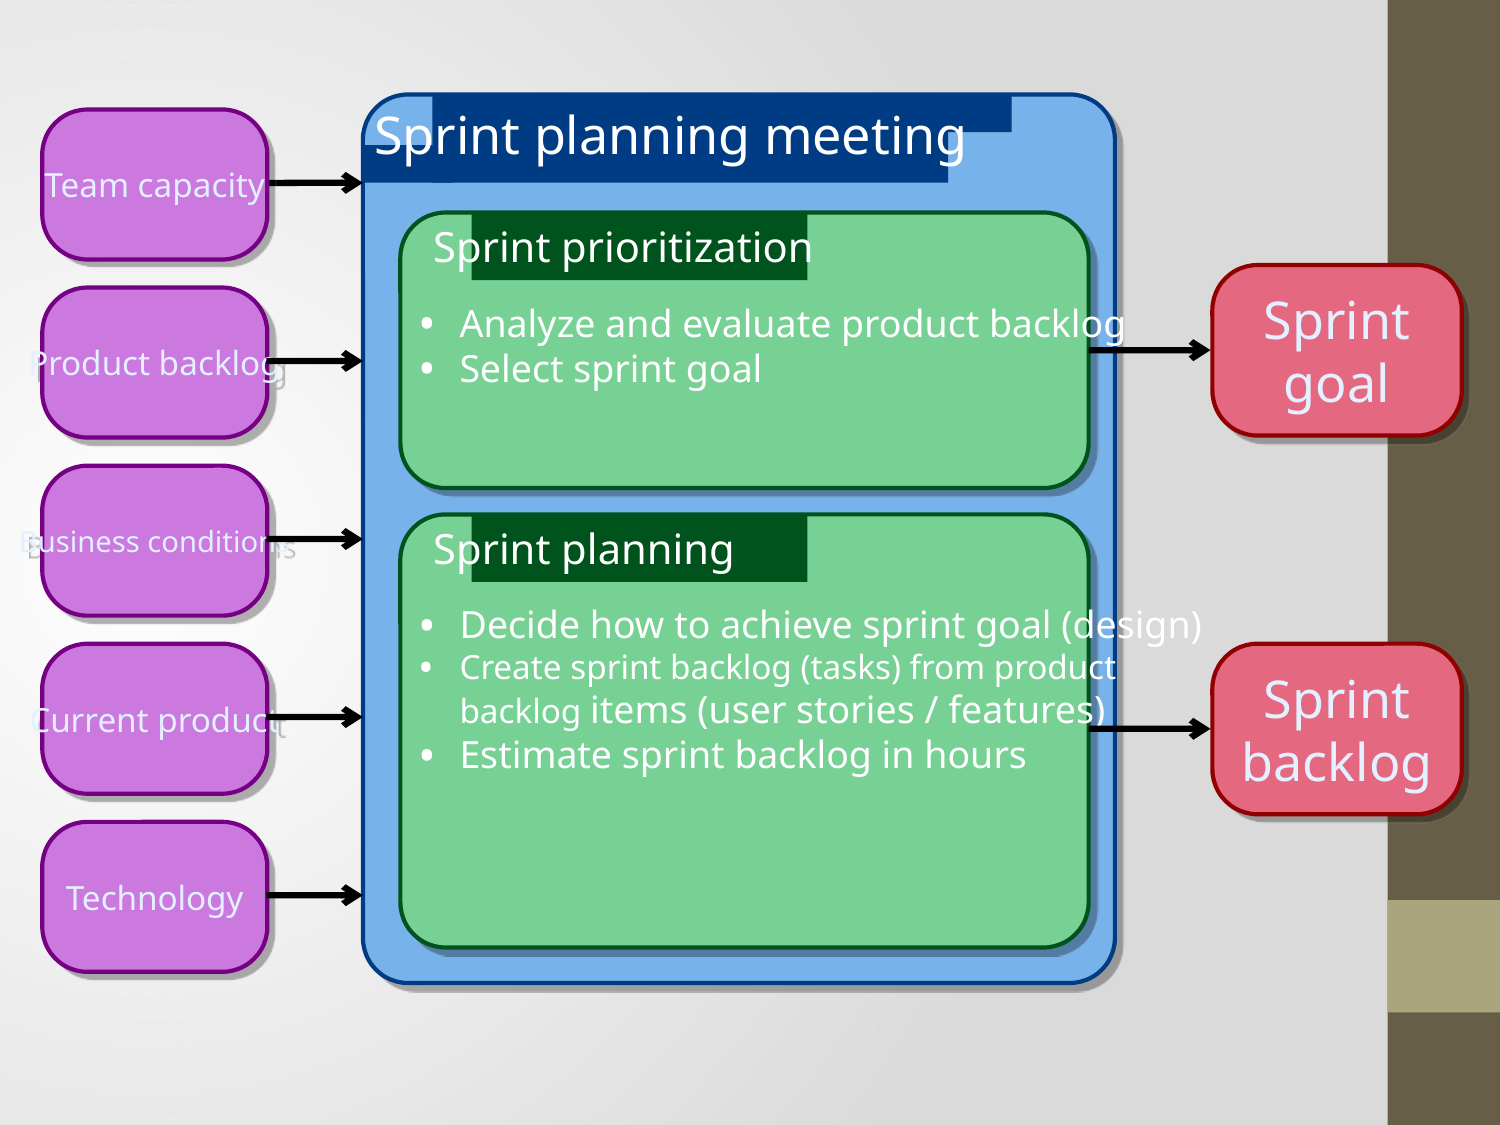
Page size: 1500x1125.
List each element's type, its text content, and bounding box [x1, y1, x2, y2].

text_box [919, 93, 1013, 184]
text_box Team capacity [42, 109, 268, 260]
text_box [361, 117, 366, 145]
text_box Technology [42, 821, 268, 972]
text_box Sprint planning meeting [366, 94, 917, 178]
text_box [362, 94, 1115, 984]
text_box [266, 709, 363, 725]
text_box [361, 145, 453, 183]
text_box Business conditions [42, 465, 268, 616]
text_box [399, 212, 1090, 489]
text_box [453, 178, 918, 183]
text_box Current product [42, 643, 268, 794]
text_box Product backlog [42, 287, 268, 438]
text_box [266, 353, 363, 369]
text_box [266, 531, 363, 547]
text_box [399, 513, 1090, 948]
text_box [1088, 643, 1463, 815]
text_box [1088, 264, 1463, 437]
